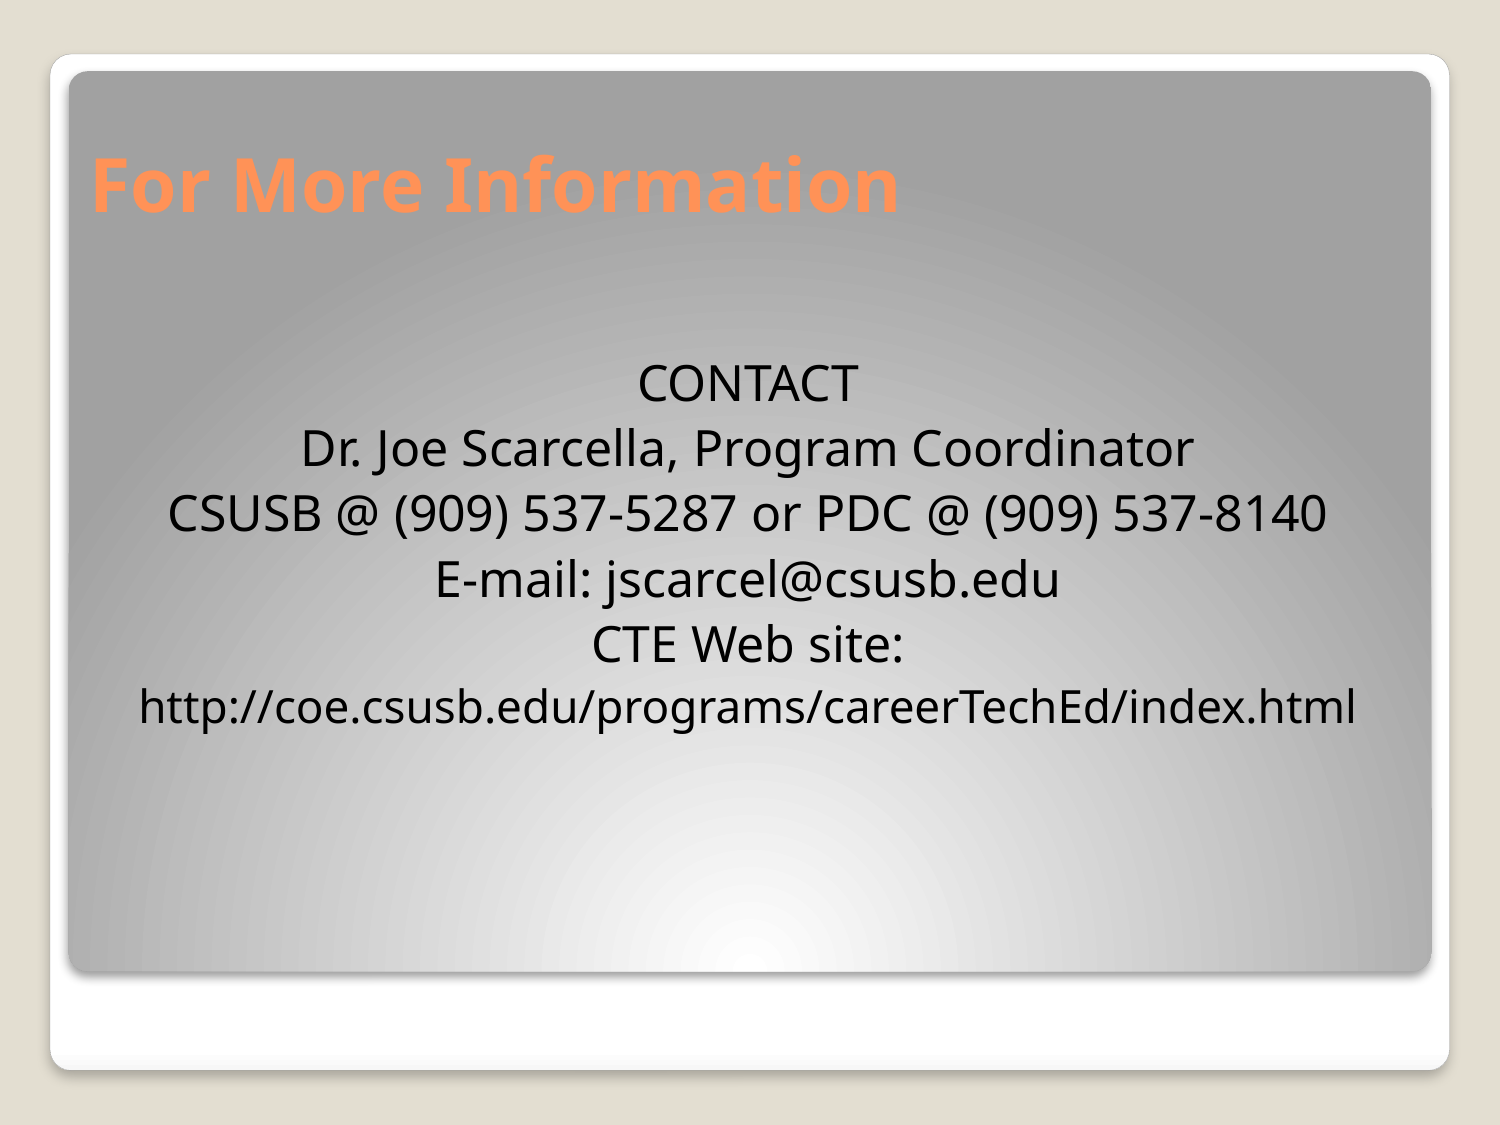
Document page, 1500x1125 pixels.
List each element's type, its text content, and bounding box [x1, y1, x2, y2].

title For More Information [75, 62, 1418, 235]
list CONTACT Dr. Joe Scarcella, Program Coordinator CSUSB @ (909) 537-5287 or PDC @ (909) 537-8140 E-mail: jscarcel@csusb.edu CTE Web site: http://coe.csusb.edu/programs/careerTechEd/index.html [0, 336, 1438, 975]
